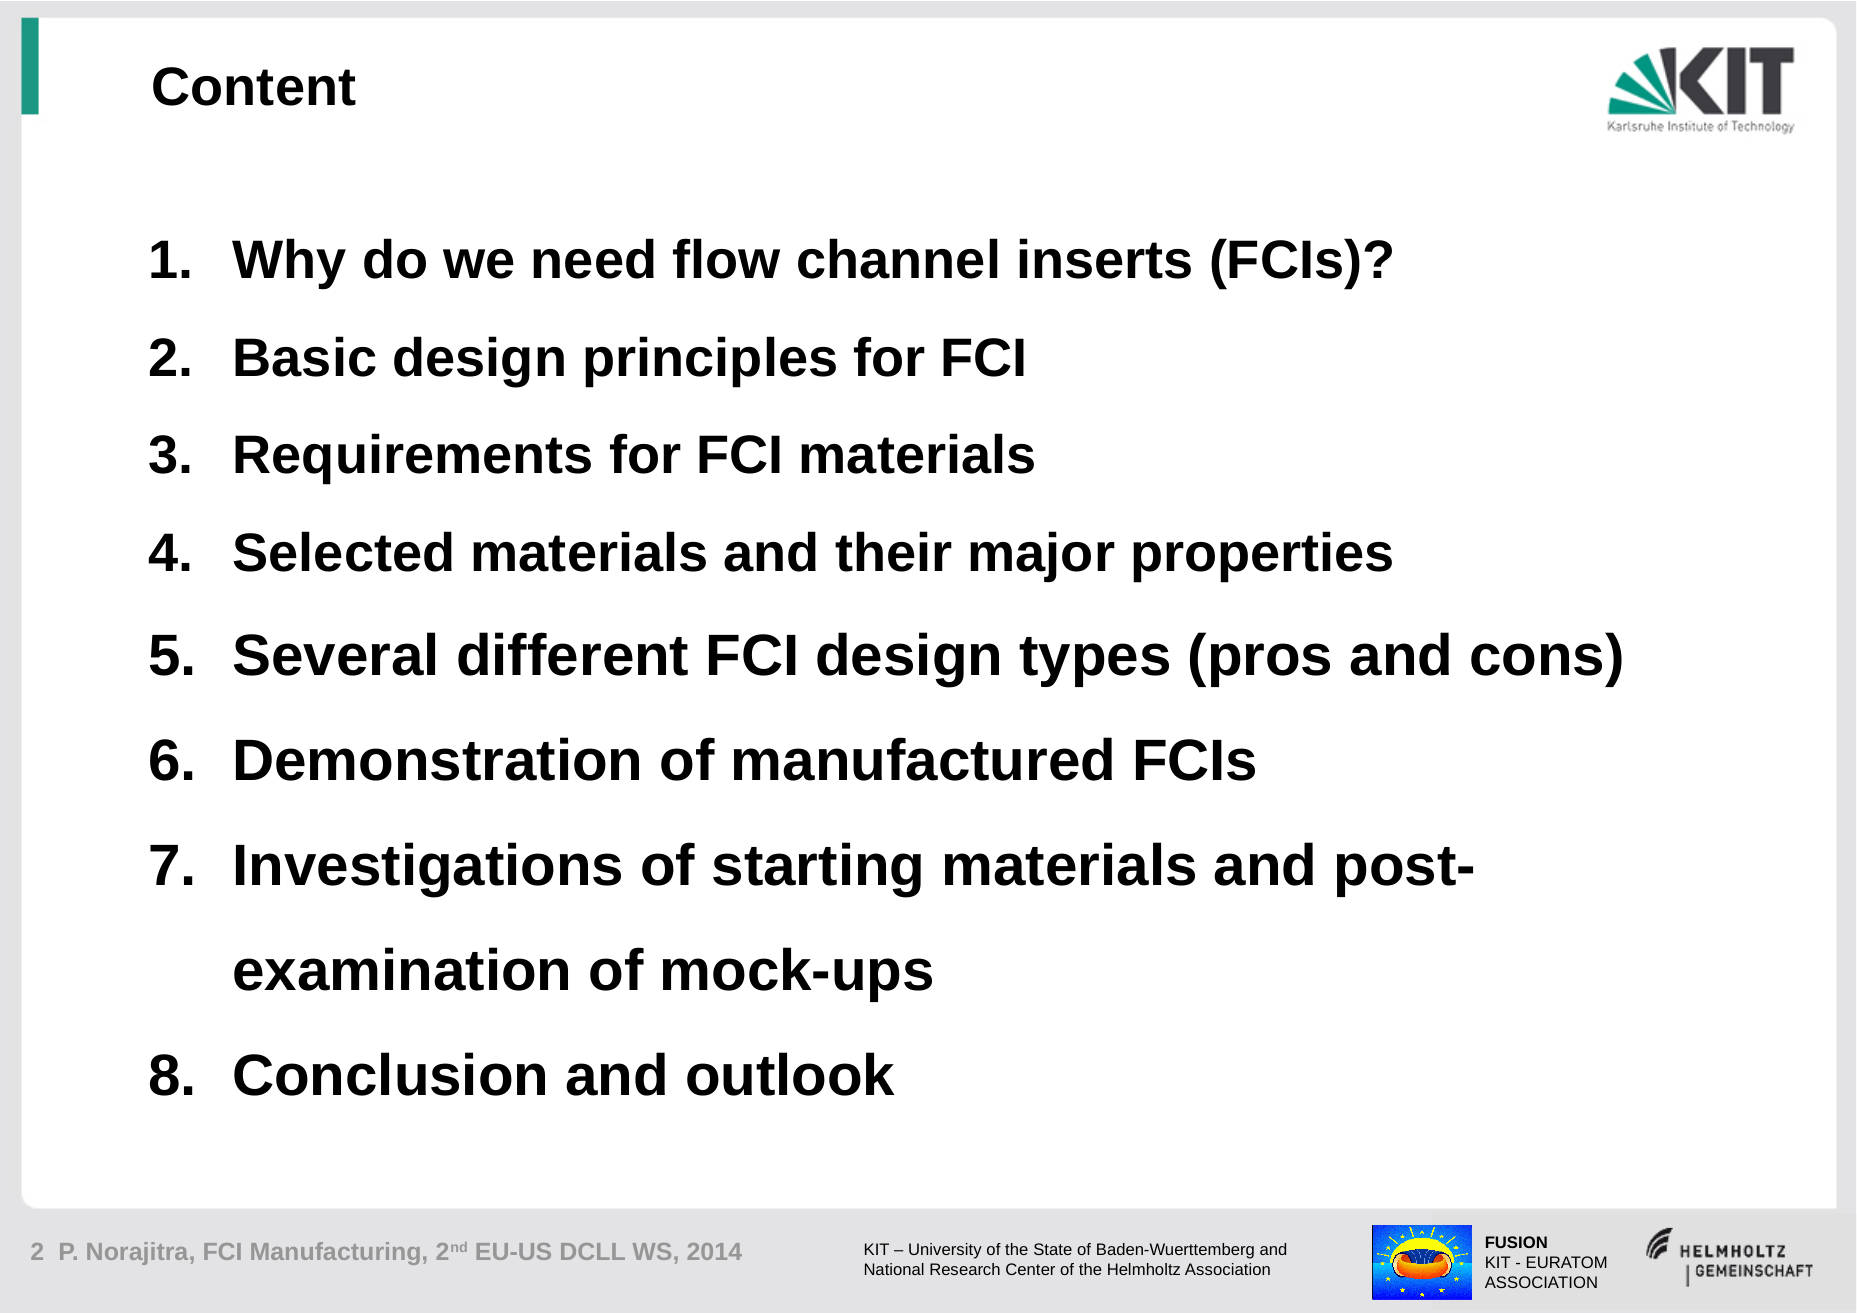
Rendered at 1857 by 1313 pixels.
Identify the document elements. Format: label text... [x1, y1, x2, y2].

text_box Content [136, 43, 676, 124]
text_box Why do we need flow channel inserts (FCIs)? Basic design principles for FCI Requirements for FCI materials Selected materials and their major properties Several different FCI design types (pros and cons) Demonstration of manufactured FCIs Investigations of starting materials and post-examination of mock-ups Conclusion and outlook [130, 183, 1711, 1116]
picture [0, 1, 1857, 1313]
picture [1639, 1222, 1819, 1302]
